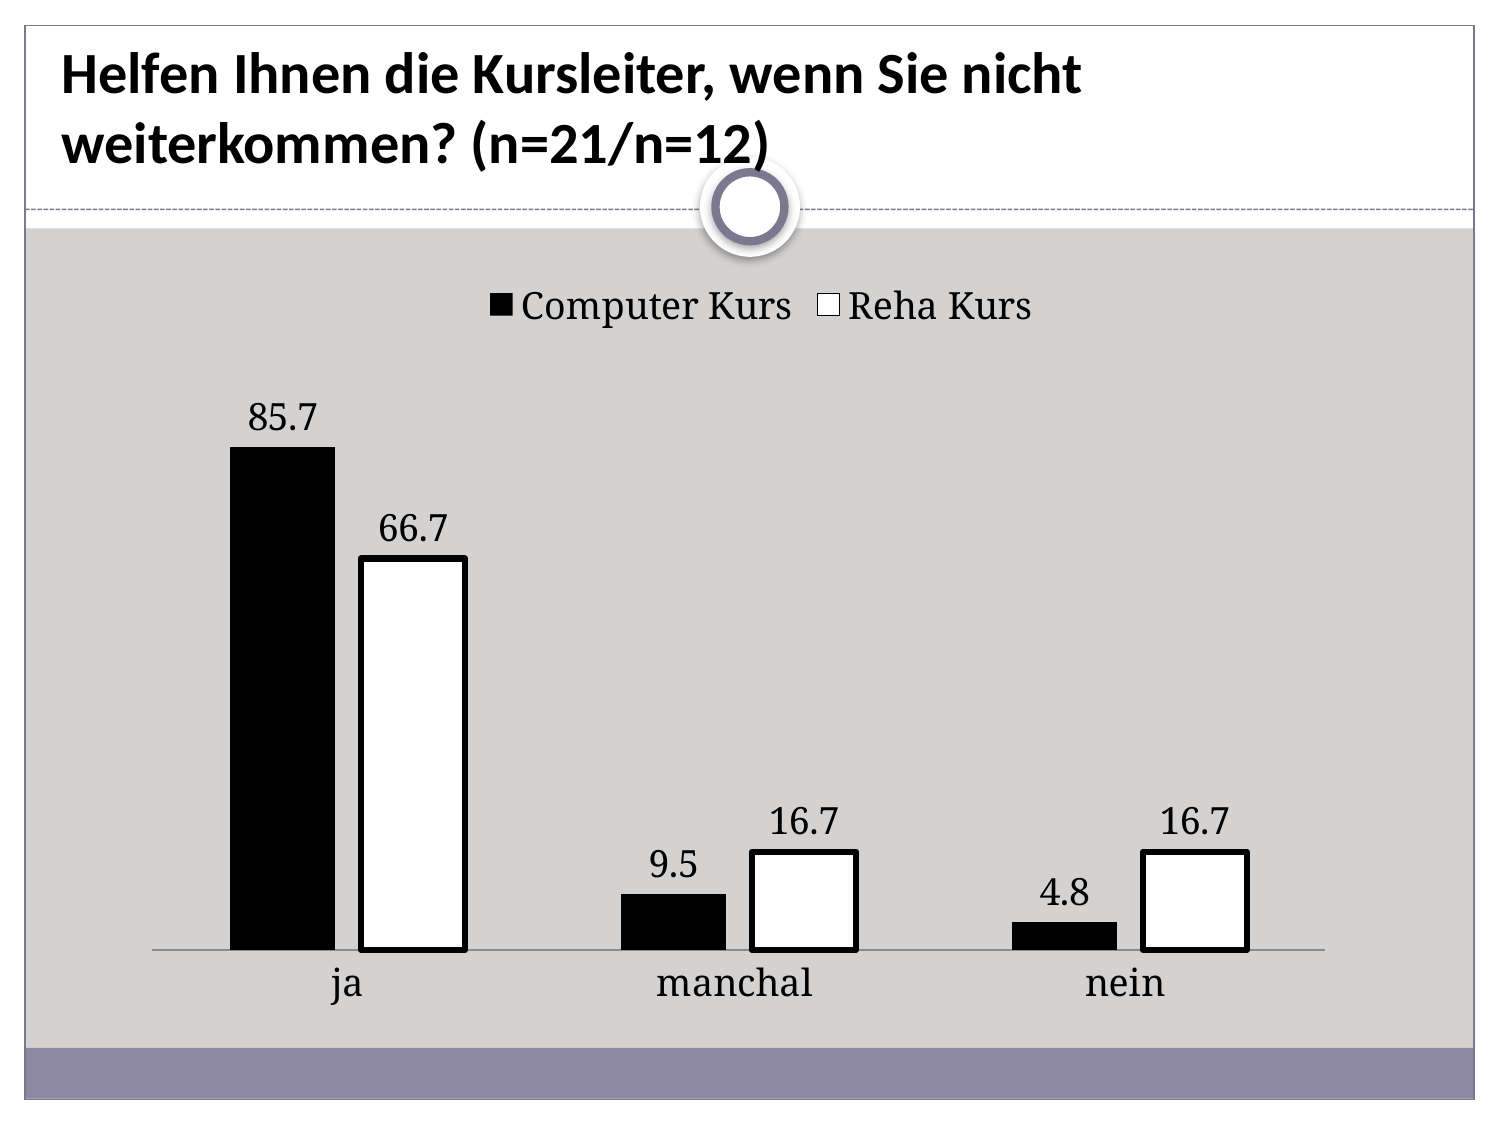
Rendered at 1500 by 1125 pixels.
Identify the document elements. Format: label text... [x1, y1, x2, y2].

chart [151, 259, 1371, 1034]
title Helfen Ihnen die Kursleiter, wenn Sie nicht weiterkommen? (n=21/n=12) [46, 58, 1447, 184]
